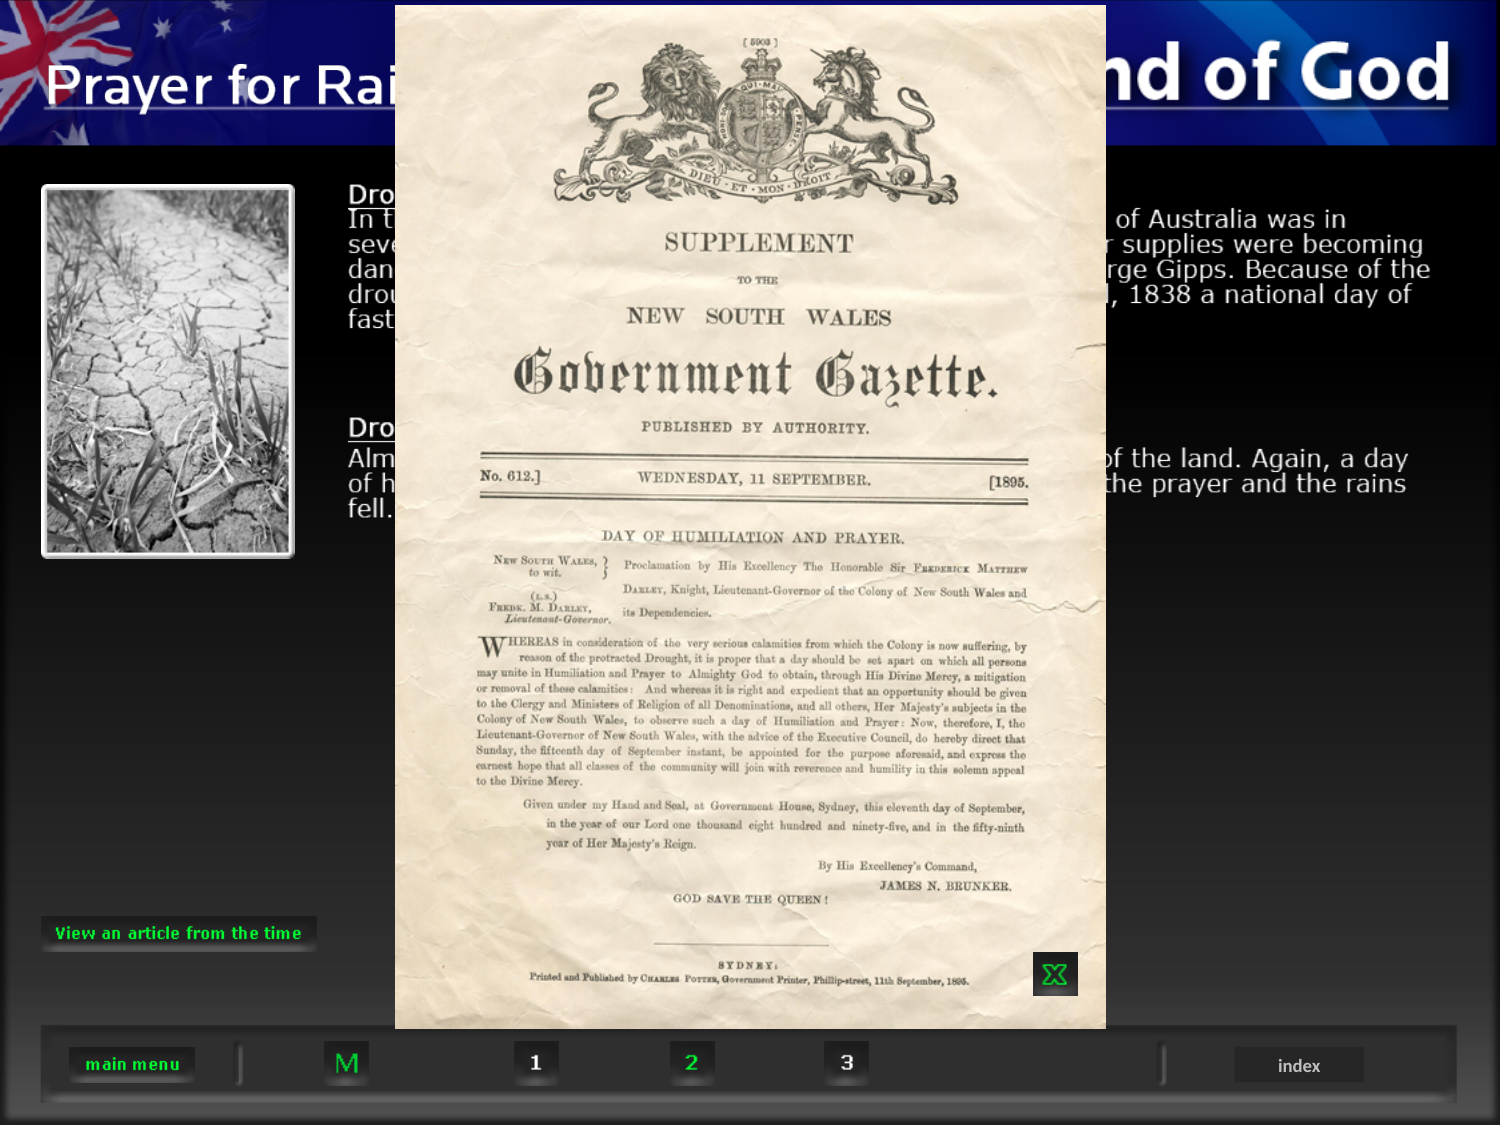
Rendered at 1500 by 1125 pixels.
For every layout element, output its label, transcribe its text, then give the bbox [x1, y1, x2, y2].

text_box index [1232, 1045, 1366, 1084]
picture [0, 0, 1500, 1125]
